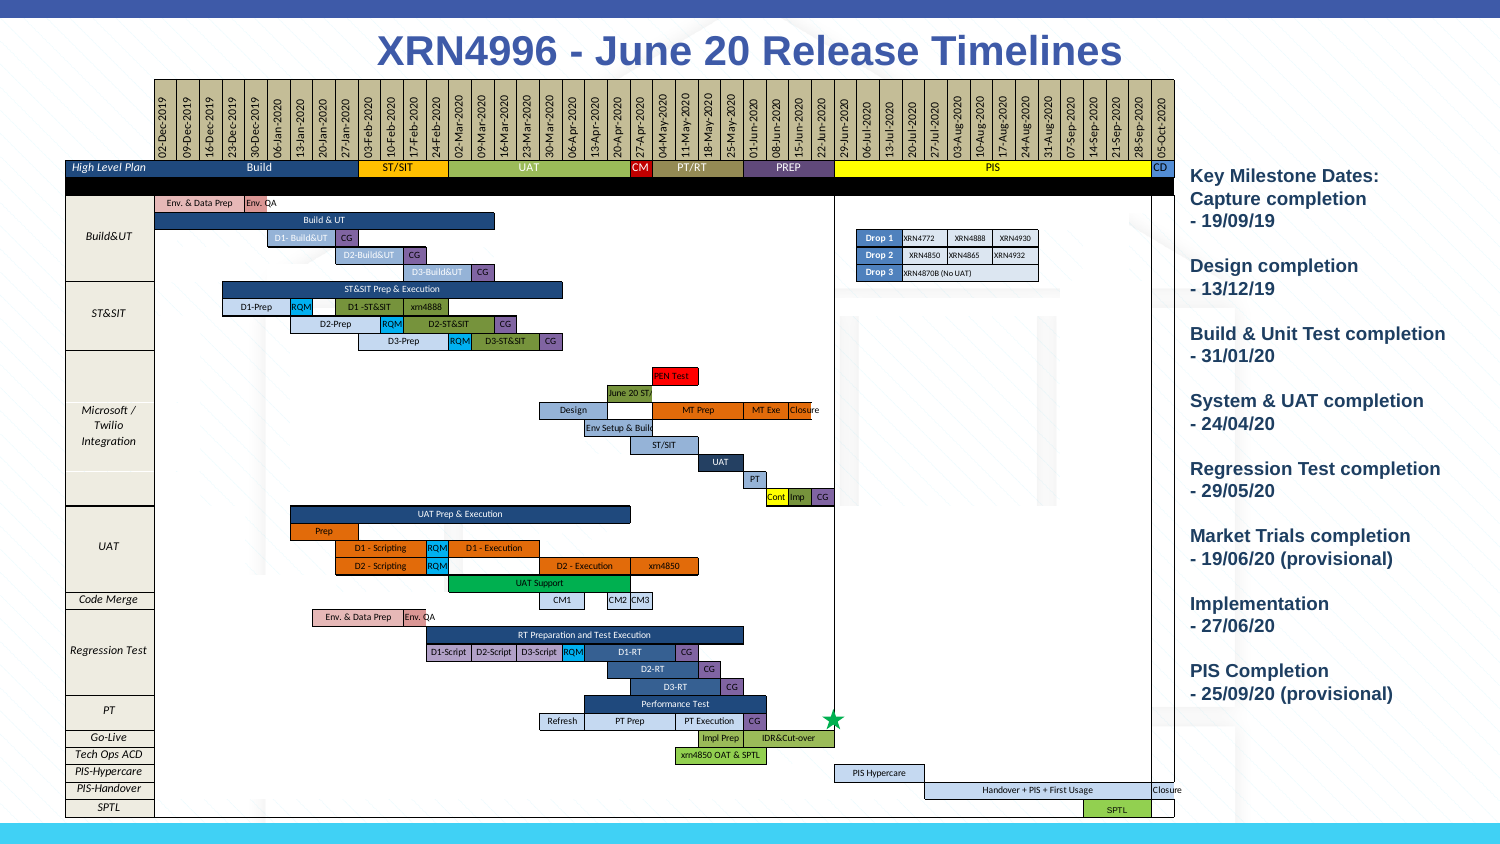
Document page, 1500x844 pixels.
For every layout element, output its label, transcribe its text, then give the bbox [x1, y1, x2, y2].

title XRN4996 - June 20 Release Timelines [75, 0, 1425, 103]
picture [0, 0, 1500, 844]
text_box Key Milestone Dates: Capture completion - 19/09/19 Design completion - 13/12/19 Build & Unit Test completion - 31/01/20 System & UAT completion - 24/04/20 Regression Test completion - 29/05/20 Market Trials completion - 19/06/20 (provisional) Implementation - 27/06/20 PIS Completion - 25/09/20 (provisional) [1199, 156, 1500, 782]
